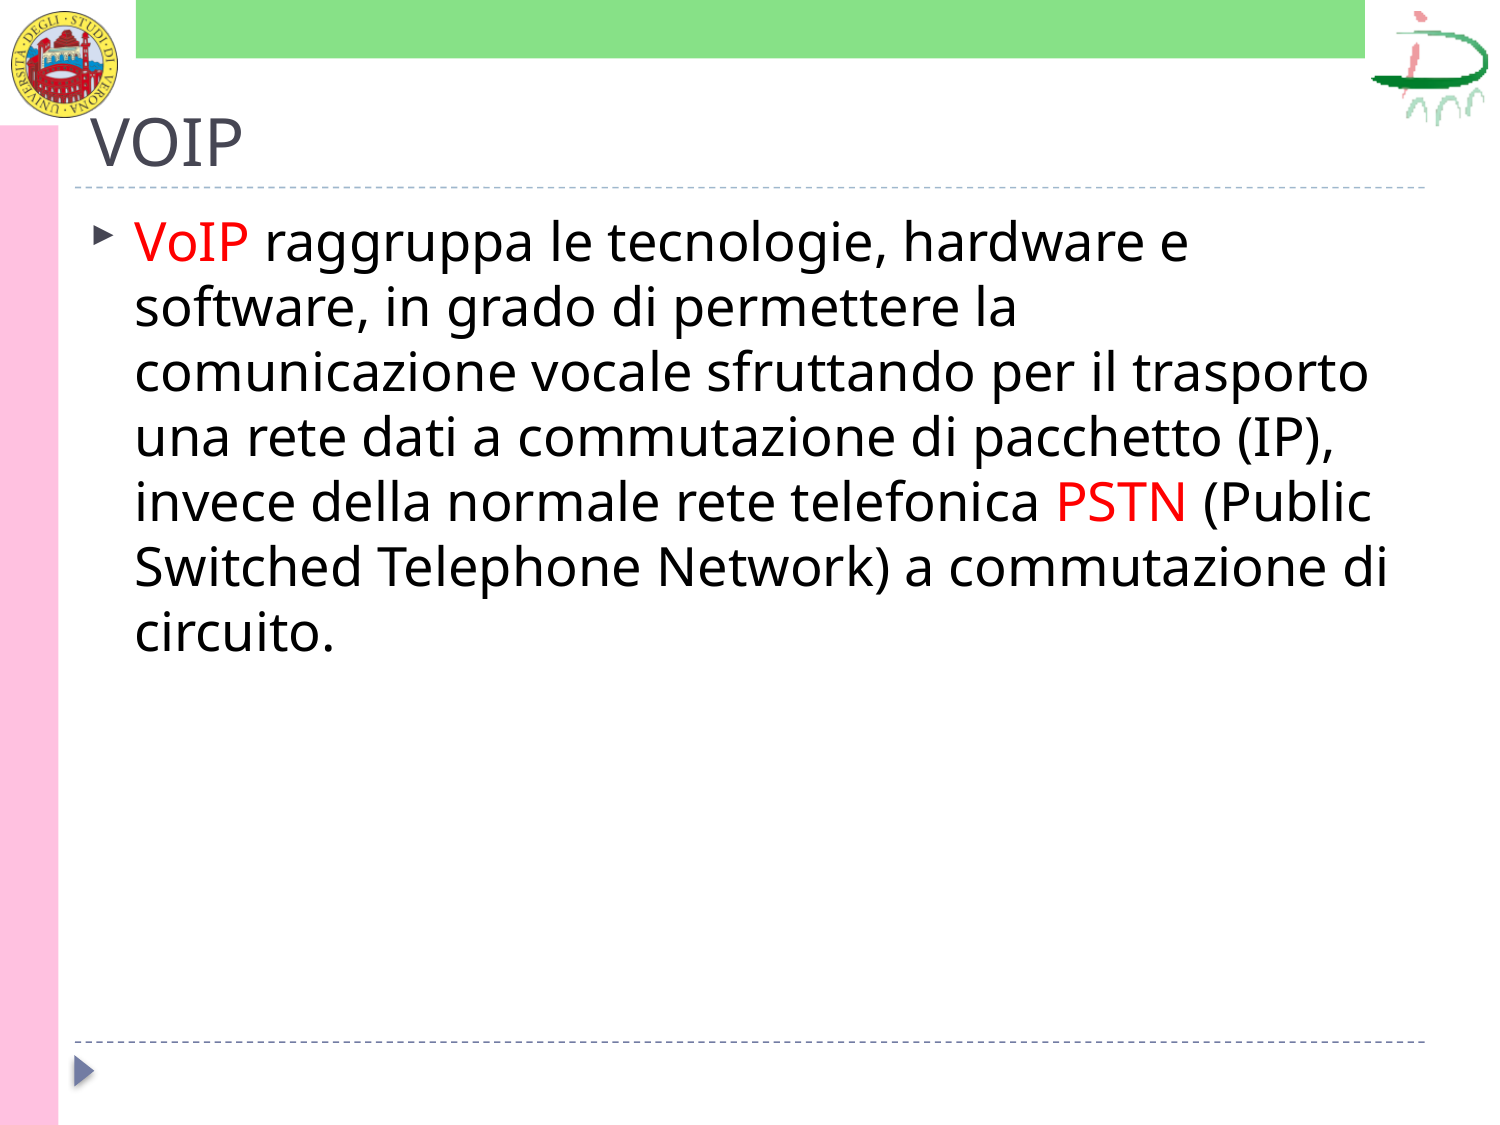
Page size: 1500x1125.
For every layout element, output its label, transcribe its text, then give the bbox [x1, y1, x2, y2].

title VOIP [74, 81, 1426, 188]
picture [1371, 11, 1489, 129]
picture [11, 11, 118, 118]
list VoIP raggruppa le tecnologie, hardware e software, in grado di permettere la comunicazione vocale sfruttando per il trasporto una rete dati a commutazione di pacchetto (IP), invece della normale rete telefonica PSTN (Public Switched Telephone Network) a commutazione di circuito. [74, 199, 1426, 1011]
